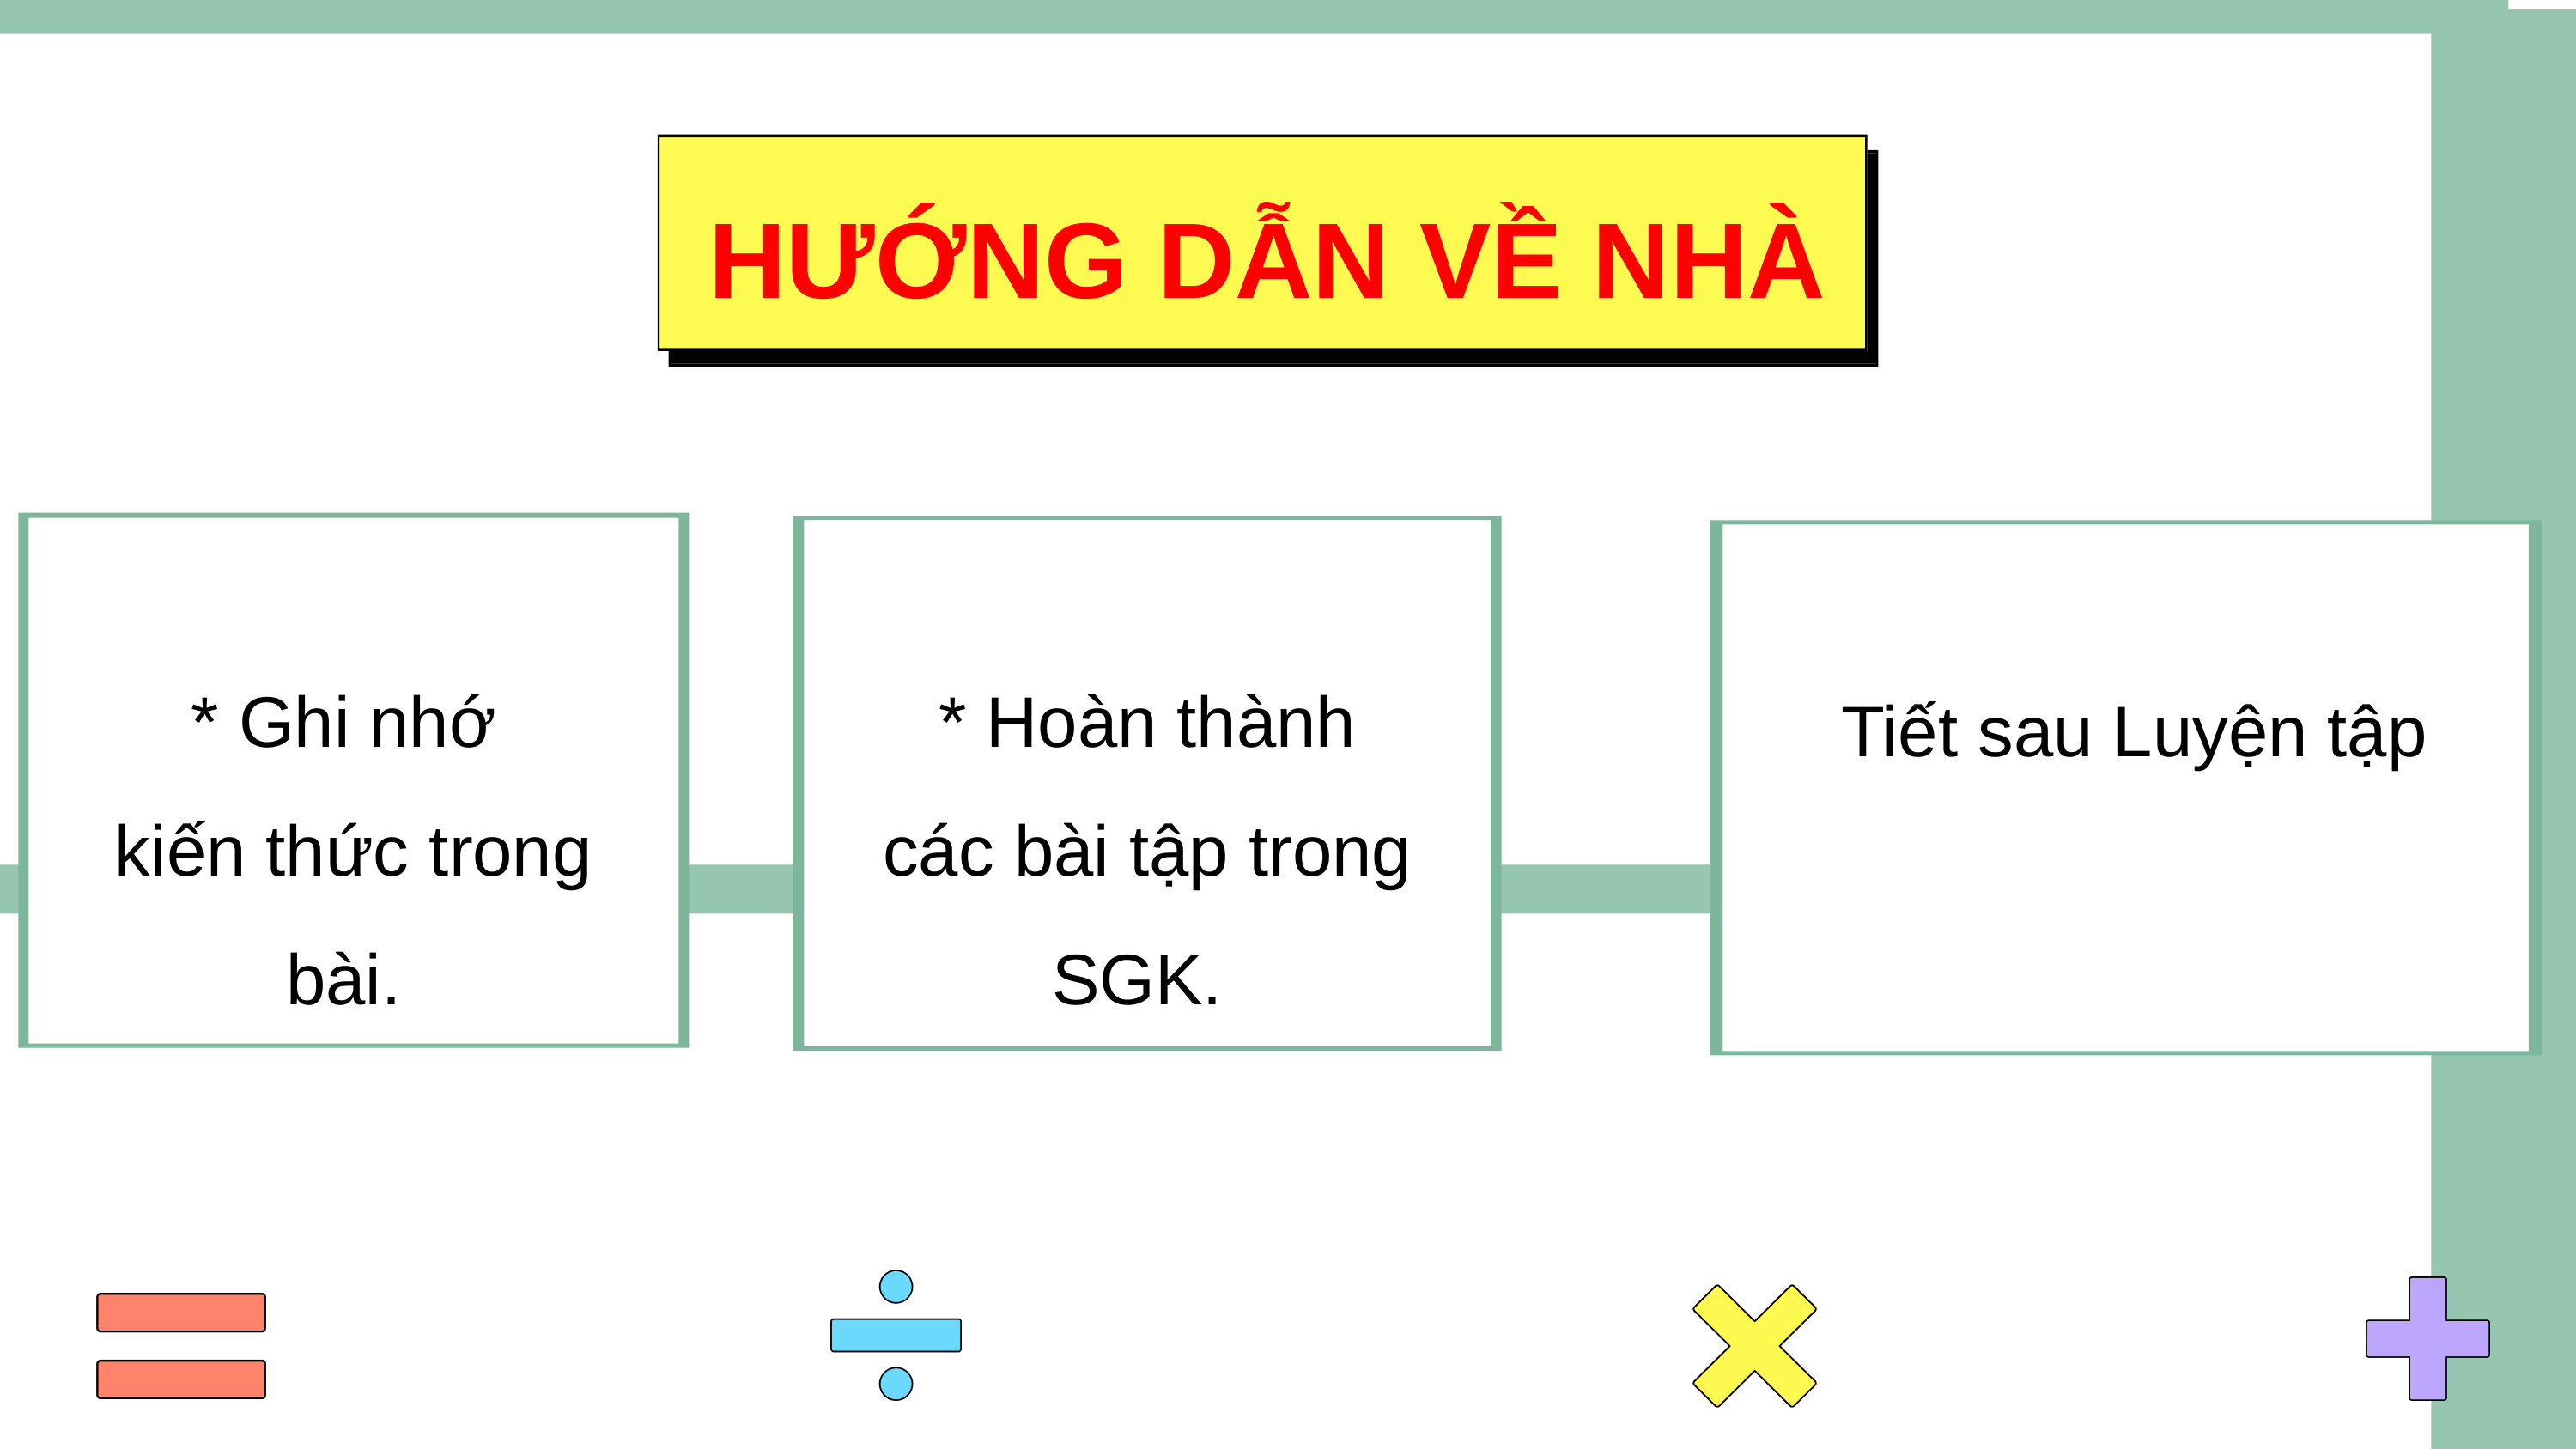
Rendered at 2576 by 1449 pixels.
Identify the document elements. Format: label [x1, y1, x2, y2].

picture [2366, 1276, 2491, 1401]
picture [829, 1270, 962, 1401]
text_box [531, 0, 2011, 1449]
text_box [18, 512, 690, 1048]
text_box [625, 134, 1879, 367]
picture [1692, 1283, 1817, 1409]
picture [96, 1292, 266, 1400]
text_box [793, 515, 1502, 1052]
text_box [1692, 520, 2576, 1056]
